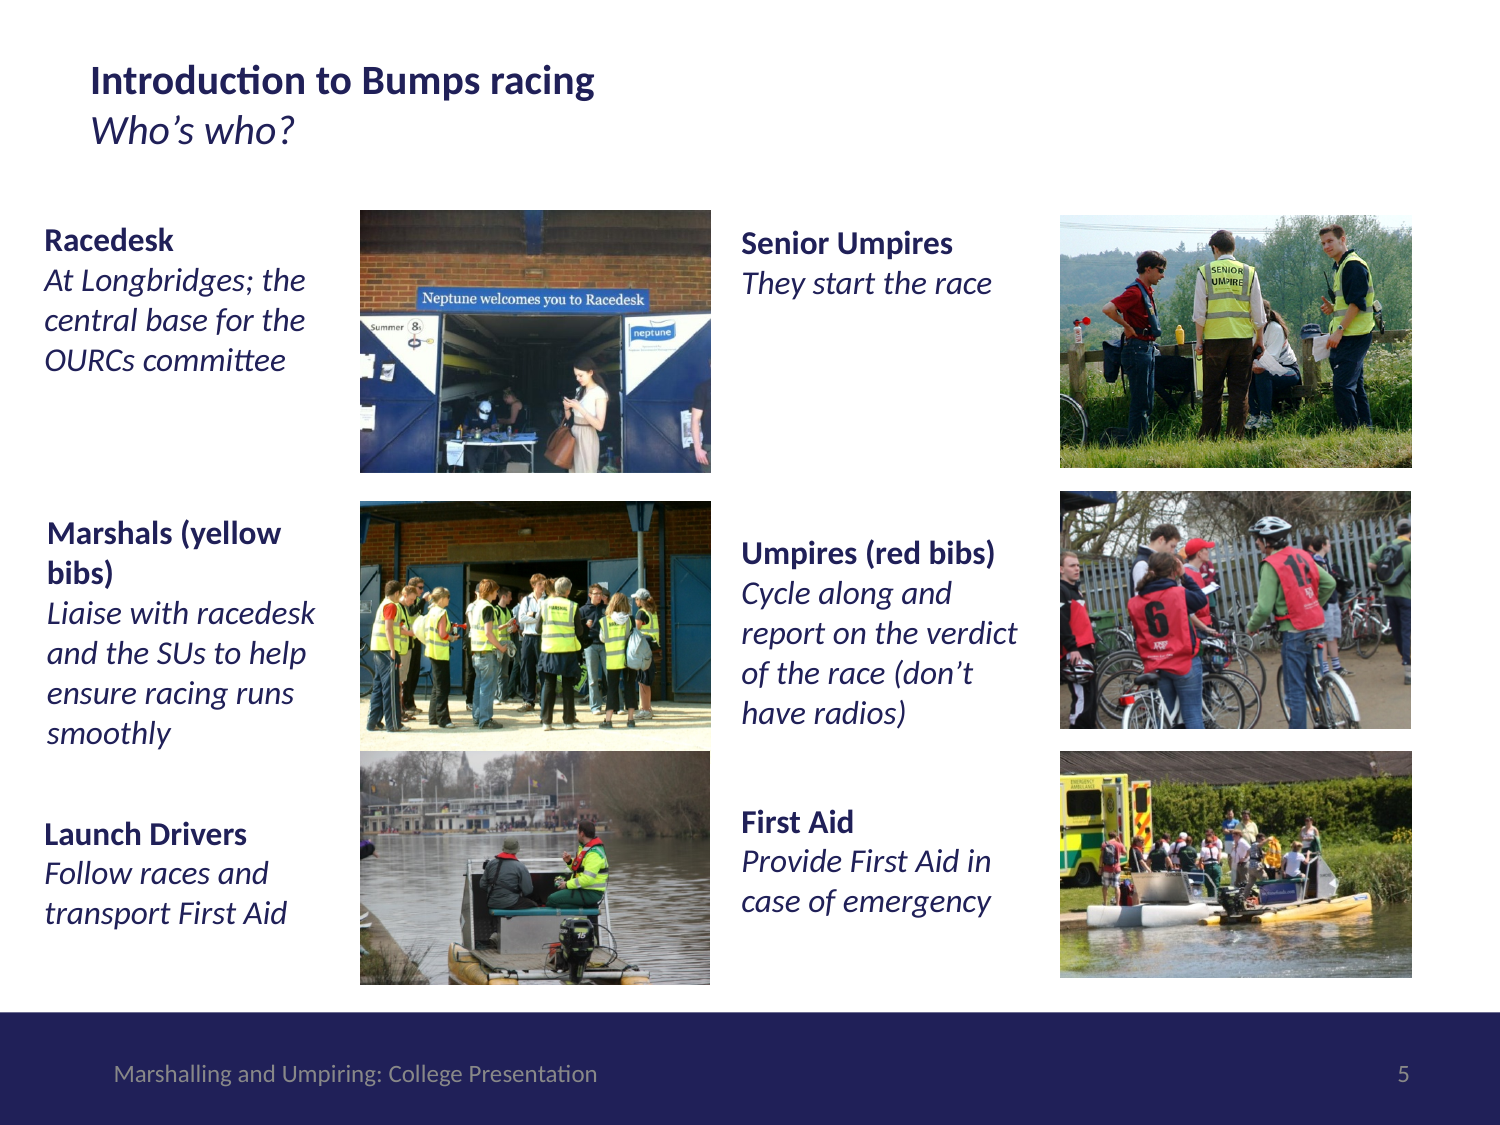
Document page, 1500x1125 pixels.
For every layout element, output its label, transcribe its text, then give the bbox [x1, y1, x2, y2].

text_box First Aid Provide First Aid in case of emergency [726, 792, 1034, 927]
footer Marshalling and Umpiring: College Presentation [72, 1042, 640, 1103]
picture [1060, 215, 1412, 468]
text_box Racedesk At Longbridges; the central base for the OURCs committee [29, 210, 337, 386]
picture [1060, 751, 1412, 978]
picture [359, 501, 711, 985]
picture [1060, 491, 1411, 730]
text_box Launch Drivers Follow races and transport First Aid [29, 804, 337, 939]
picture [359, 210, 711, 473]
title Introduction to Bumps racing Who’s who? [75, 45, 1425, 185]
slide_number ‹#› [1074, 1042, 1425, 1103]
text_box Umpires (red bibs) Cycle along and report on the verdict of the race (don’t have radios) [726, 523, 1034, 739]
text_box Marshals (yellow bibs) Liaise with racedesk and the SUs to help ensure racing runs smoothly [31, 503, 356, 759]
text_box Senior Umpires They start the race [726, 213, 1062, 309]
